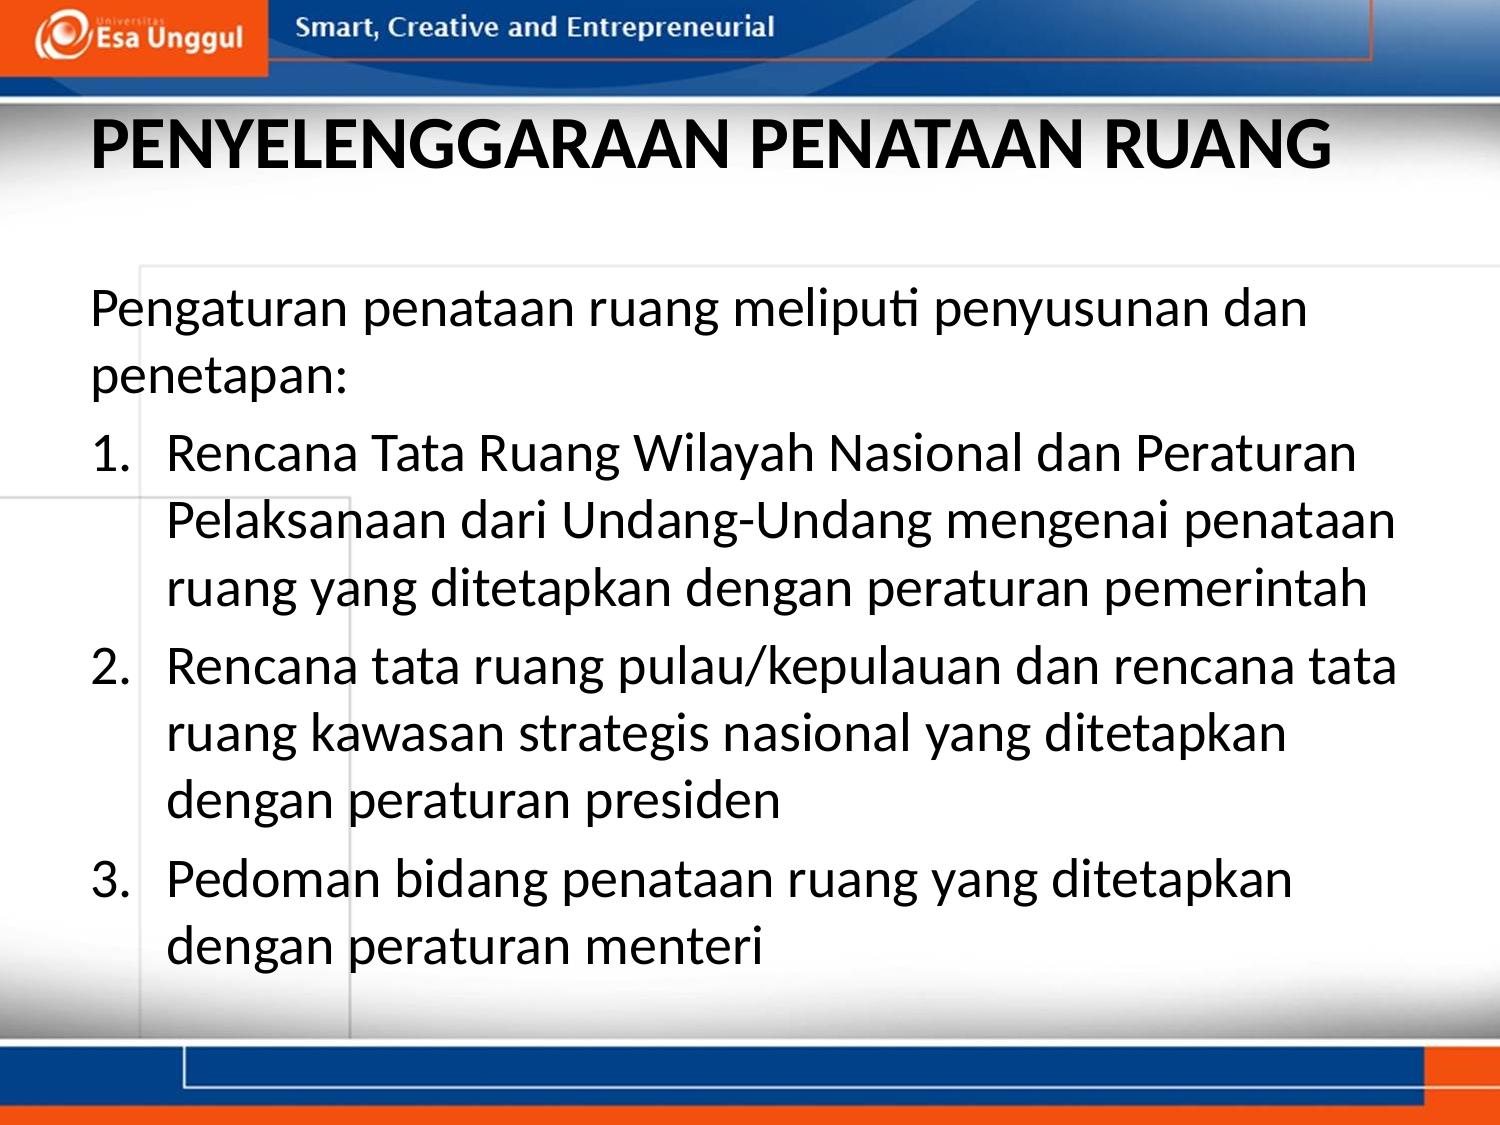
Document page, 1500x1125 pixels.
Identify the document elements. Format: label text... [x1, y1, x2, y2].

title PENYELENGGARAAN PENATAAN RUANG [75, 45, 1425, 233]
list Pengaturan penataan ruang meliputi penyusunan dan penetapan: Rencana Tata Ruang Wilayah Nasional dan Peraturan Pelaksanaan dari Undang-Undang mengenai penataan ruang yang ditetapkan dengan peraturan pemerintah Rencana tata ruang pulau/kepulauan dan rencana tata ruang kawasan strategis nasional yang ditetapkan dengan peraturan presiden Pedoman bidang penataan ruang yang ditetapkan dengan peraturan menteri [75, 262, 1425, 1005]
picture [0, 0, 1500, 1125]
